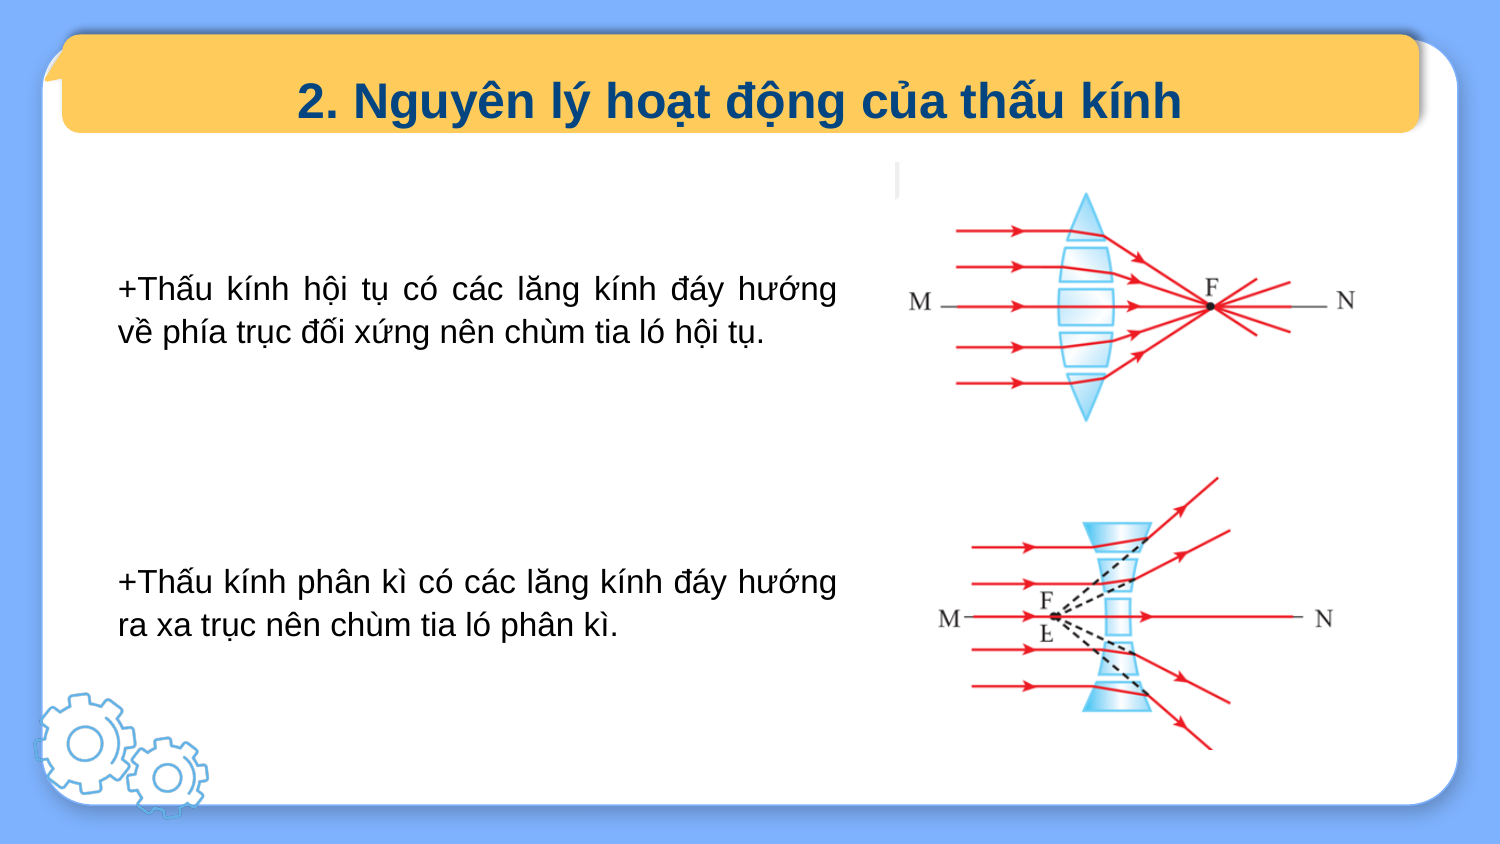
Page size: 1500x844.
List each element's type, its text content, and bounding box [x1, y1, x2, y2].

picture [15, 652, 224, 844]
picture [895, 439, 1338, 751]
text_box +Thấu kính phân kì có các lăng kính đáy hướng ra xa trục nên chùm tia ló phân kì. [103, 550, 853, 651]
text_box 2. Nguyên lý hoạt động của thấu kính [44, 34, 1420, 133]
picture [895, 162, 1378, 429]
text_box +Thấu kính hội tụ có các lăng kính đáy hướng về phía trục đối xứng nên chùm tia ló hội tụ. [103, 257, 853, 358]
